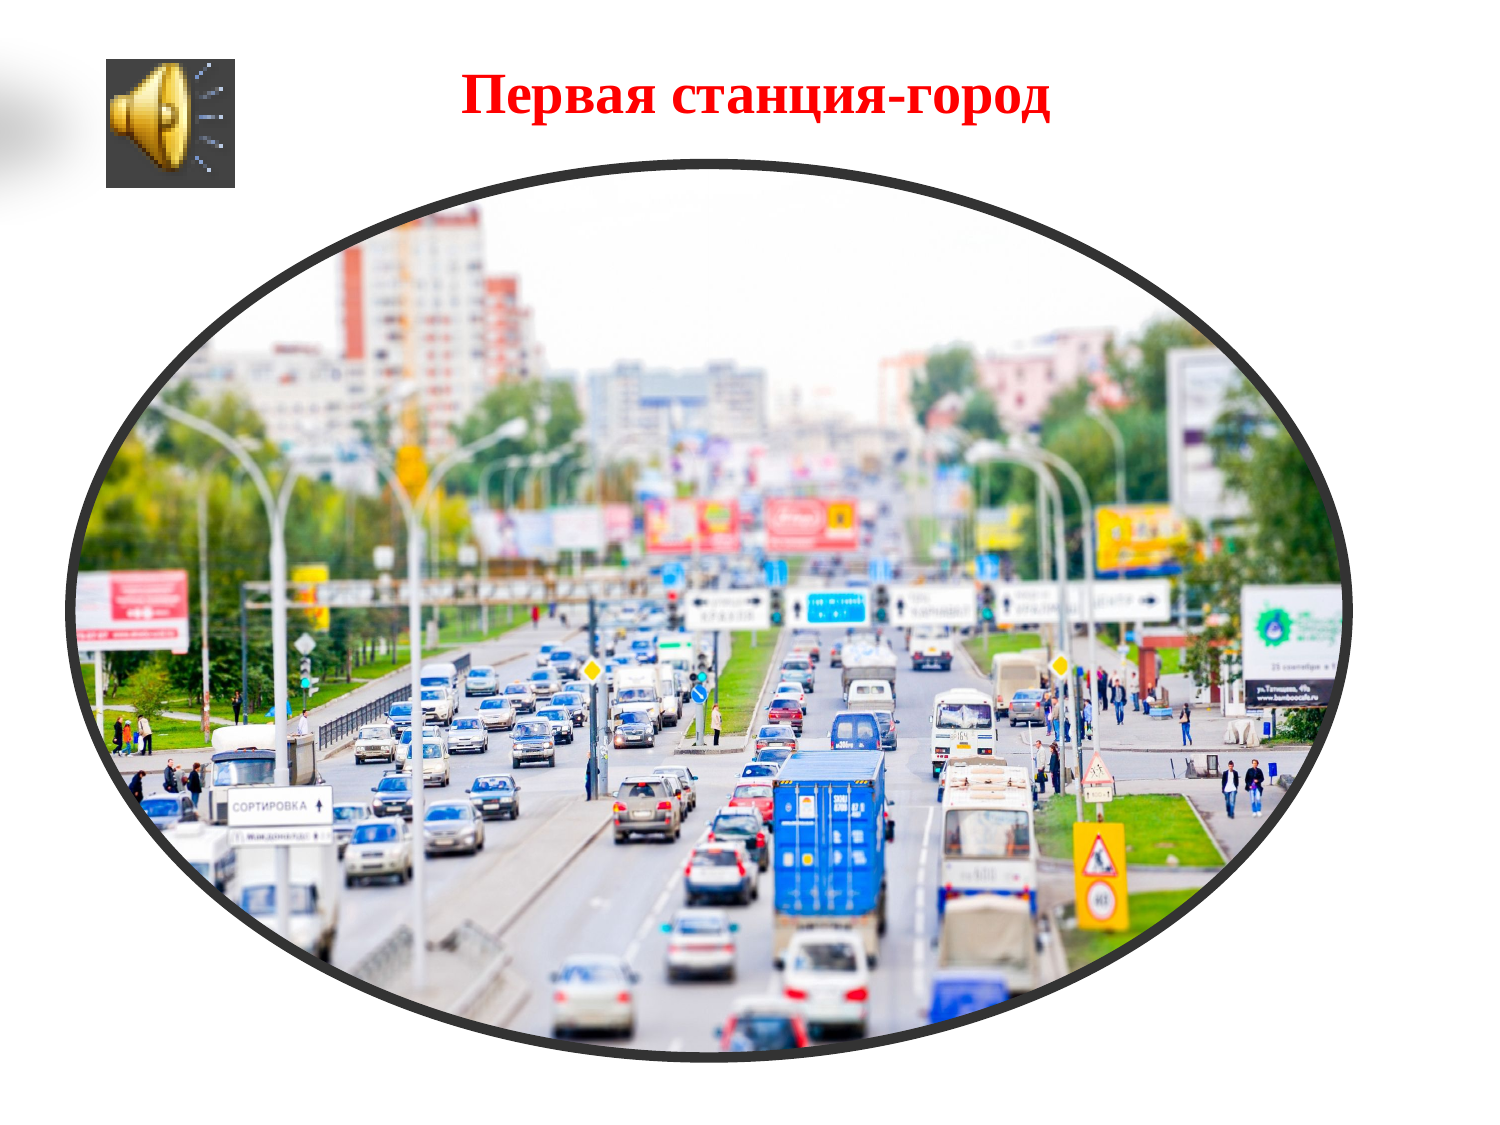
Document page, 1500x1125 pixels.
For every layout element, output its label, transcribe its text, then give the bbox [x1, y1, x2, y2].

text_box Первая станция-город [363, 47, 1149, 133]
picture [70, 58, 1348, 1058]
